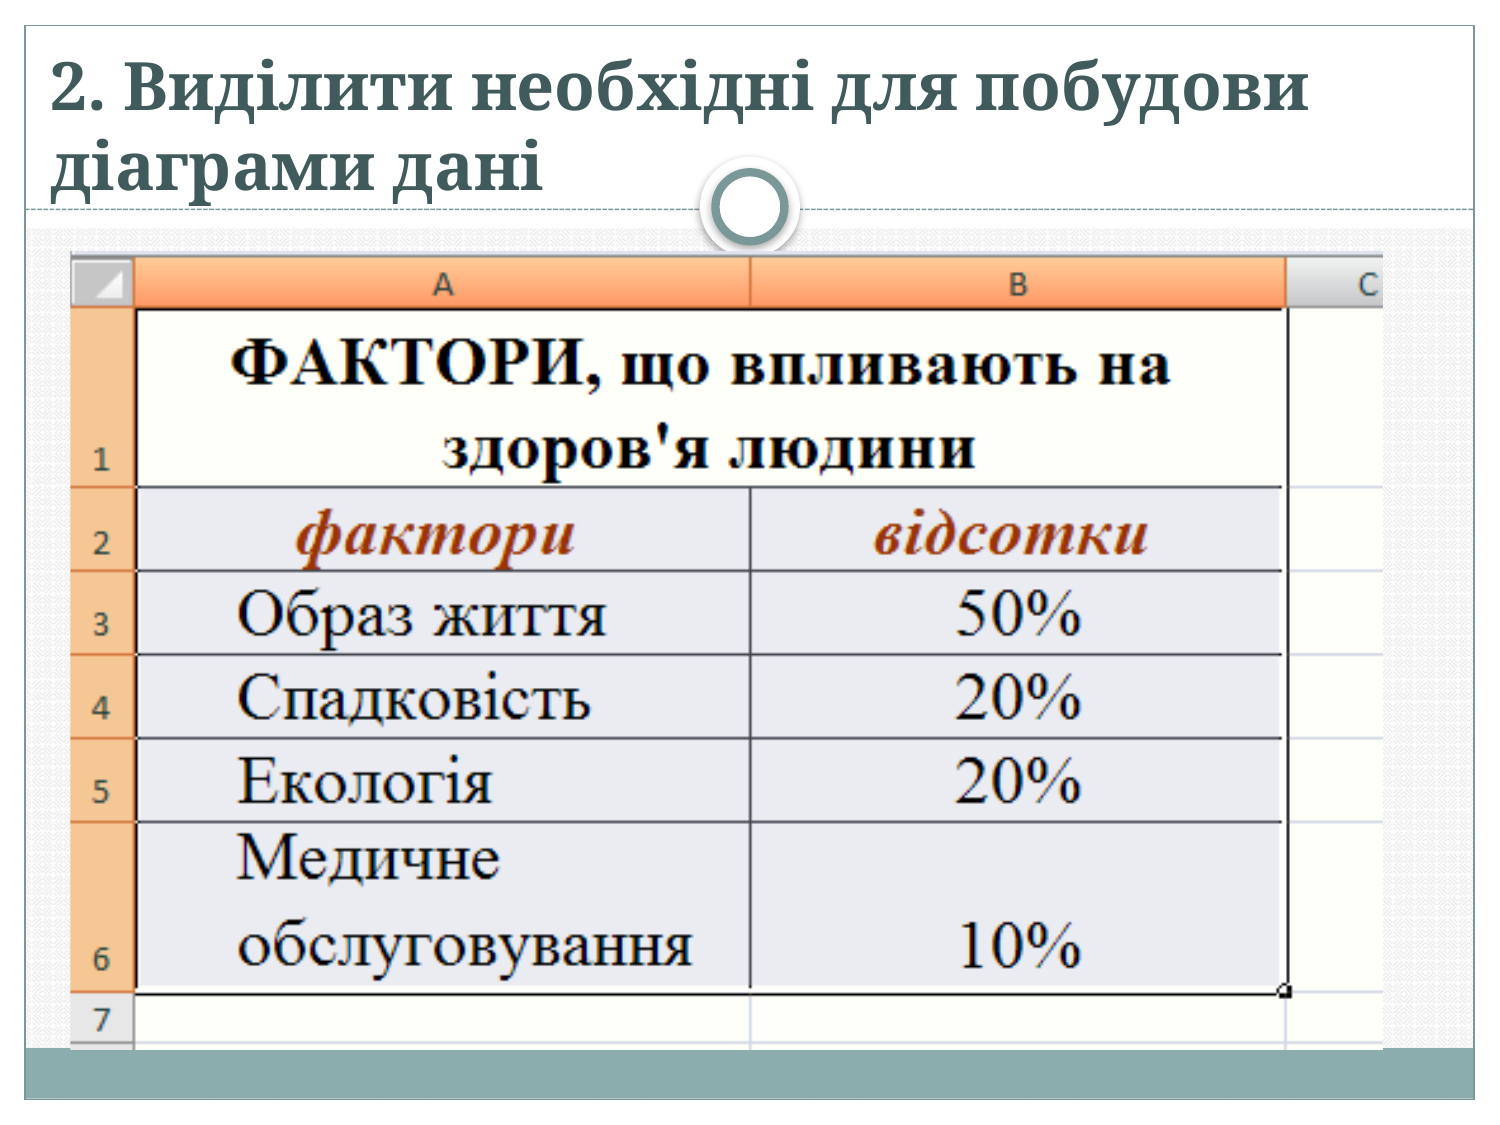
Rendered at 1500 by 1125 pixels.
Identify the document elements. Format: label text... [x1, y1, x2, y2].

title 2. Виділити необхідні для побудови діаграми дані [35, 37, 1477, 211]
picture [70, 250, 1384, 1051]
